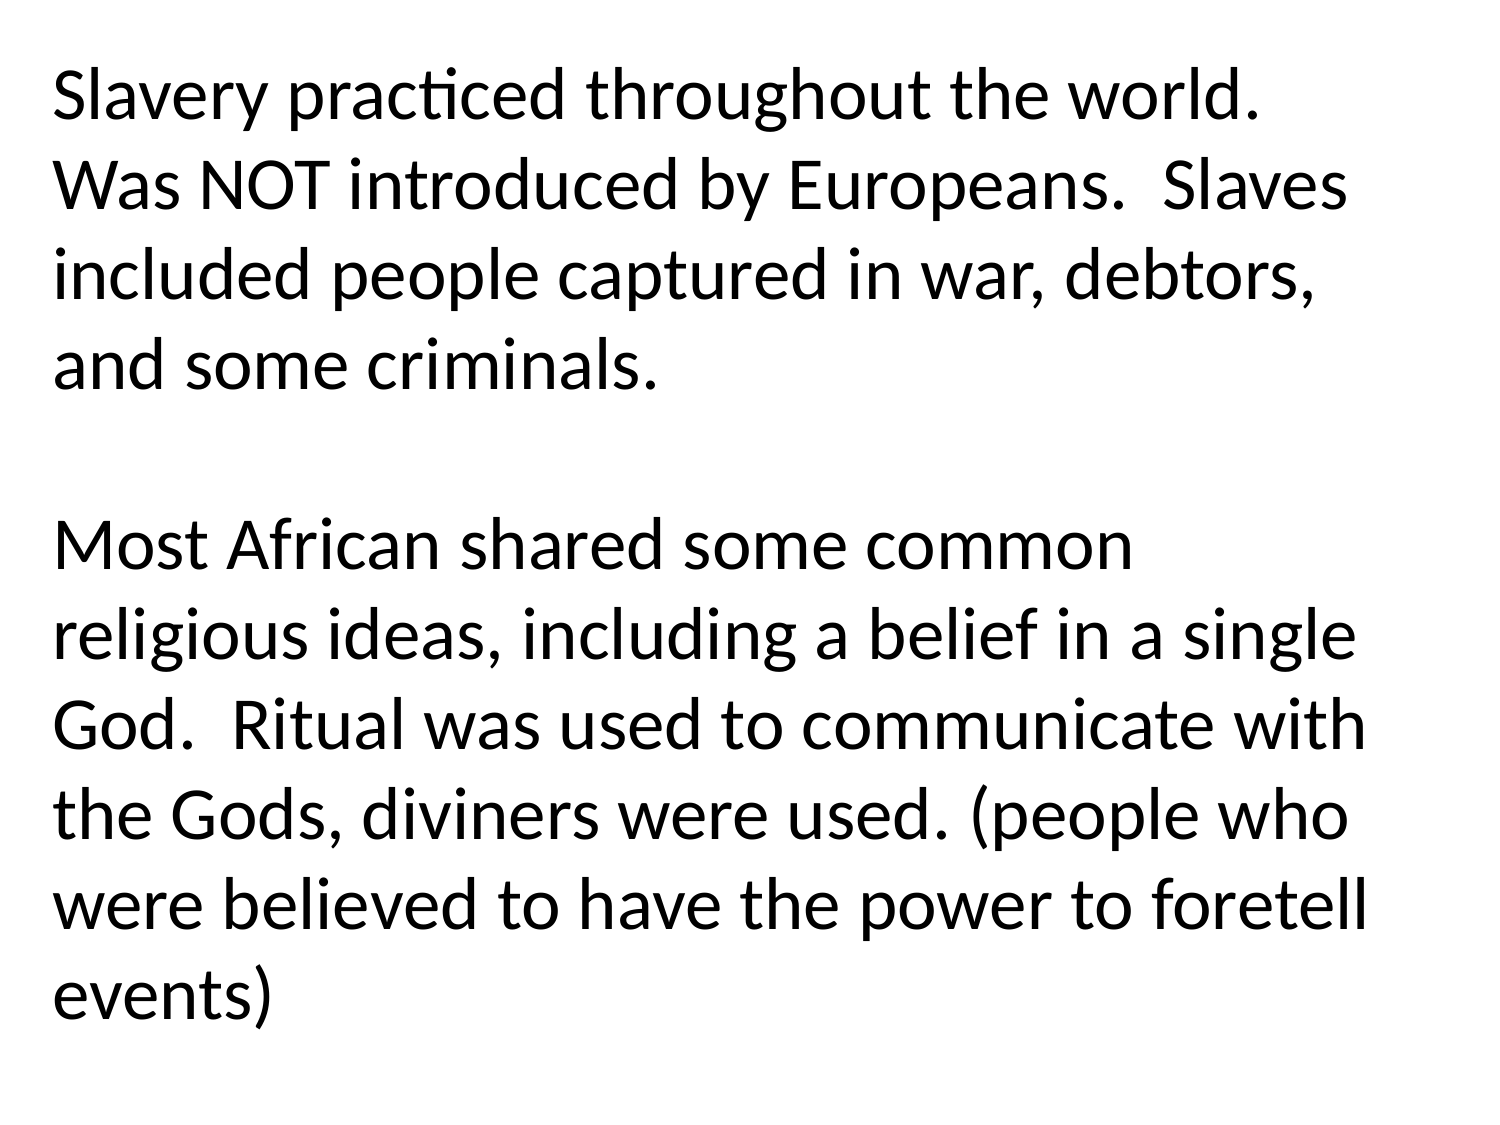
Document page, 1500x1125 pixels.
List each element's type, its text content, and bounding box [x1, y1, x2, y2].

text_box Slavery practiced throughout the world. Was NOT introduced by Europeans. Slaves included people captured in war, debtors, and some criminals. Most African shared some common religious ideas, including a belief in a single God. Ritual was used to communicate with the Gods, diviners were used. (people who were believed to have the power to foretell events) [37, 37, 1413, 1043]
